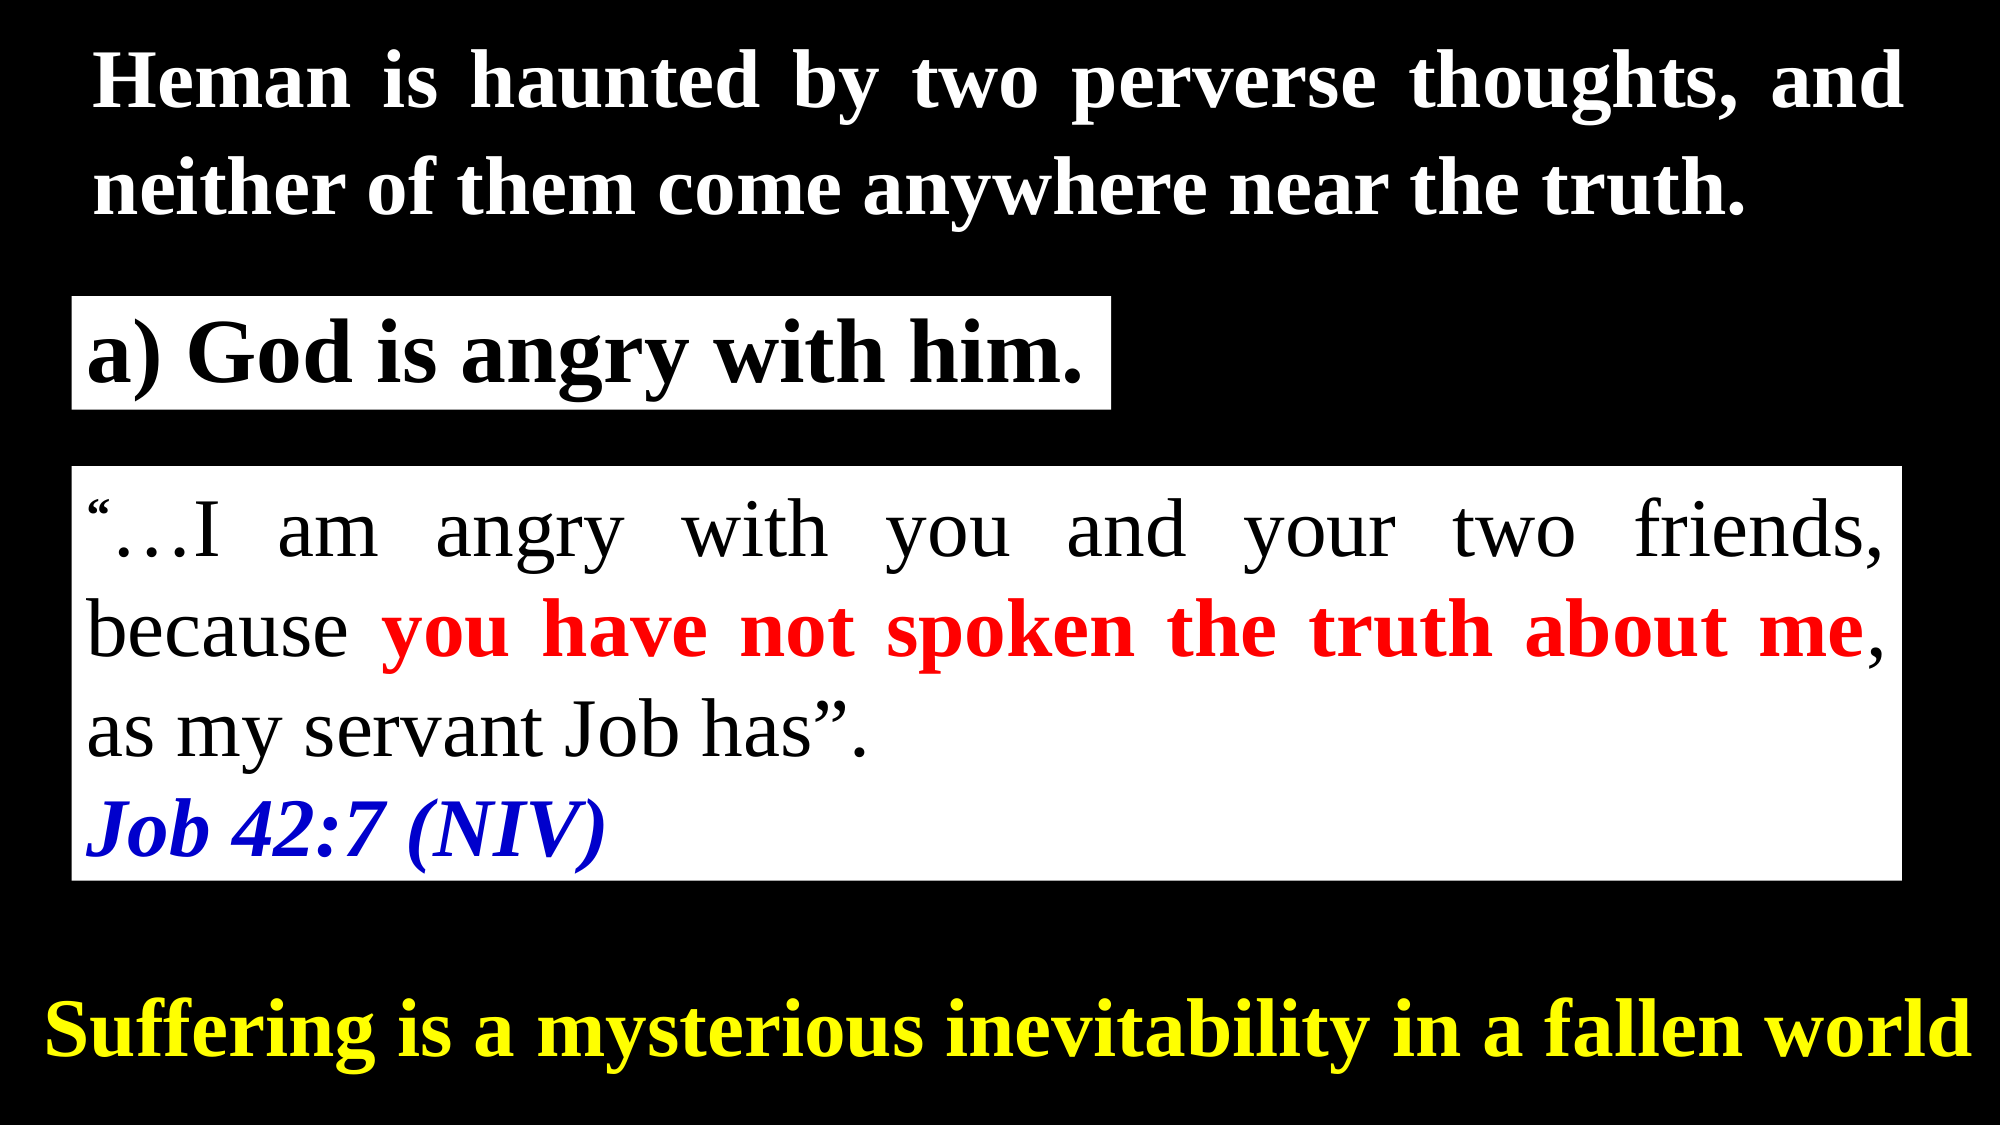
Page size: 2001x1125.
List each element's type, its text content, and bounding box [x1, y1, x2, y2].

text_box a) God is angry with him. [71, 296, 1112, 410]
text_box “…I am angry with you and your two friends, because you have not spoken the truth about me, as my servant Job has”. Job 42:7 (NIV) [71, 466, 1902, 881]
text_box Suffering is a mysterious inevitability in a fallen world [28, 966, 1990, 1081]
text_box Heman is haunted by two perverse thoughts, and neither of them come anywhere near the truth. [78, 9, 1921, 239]
